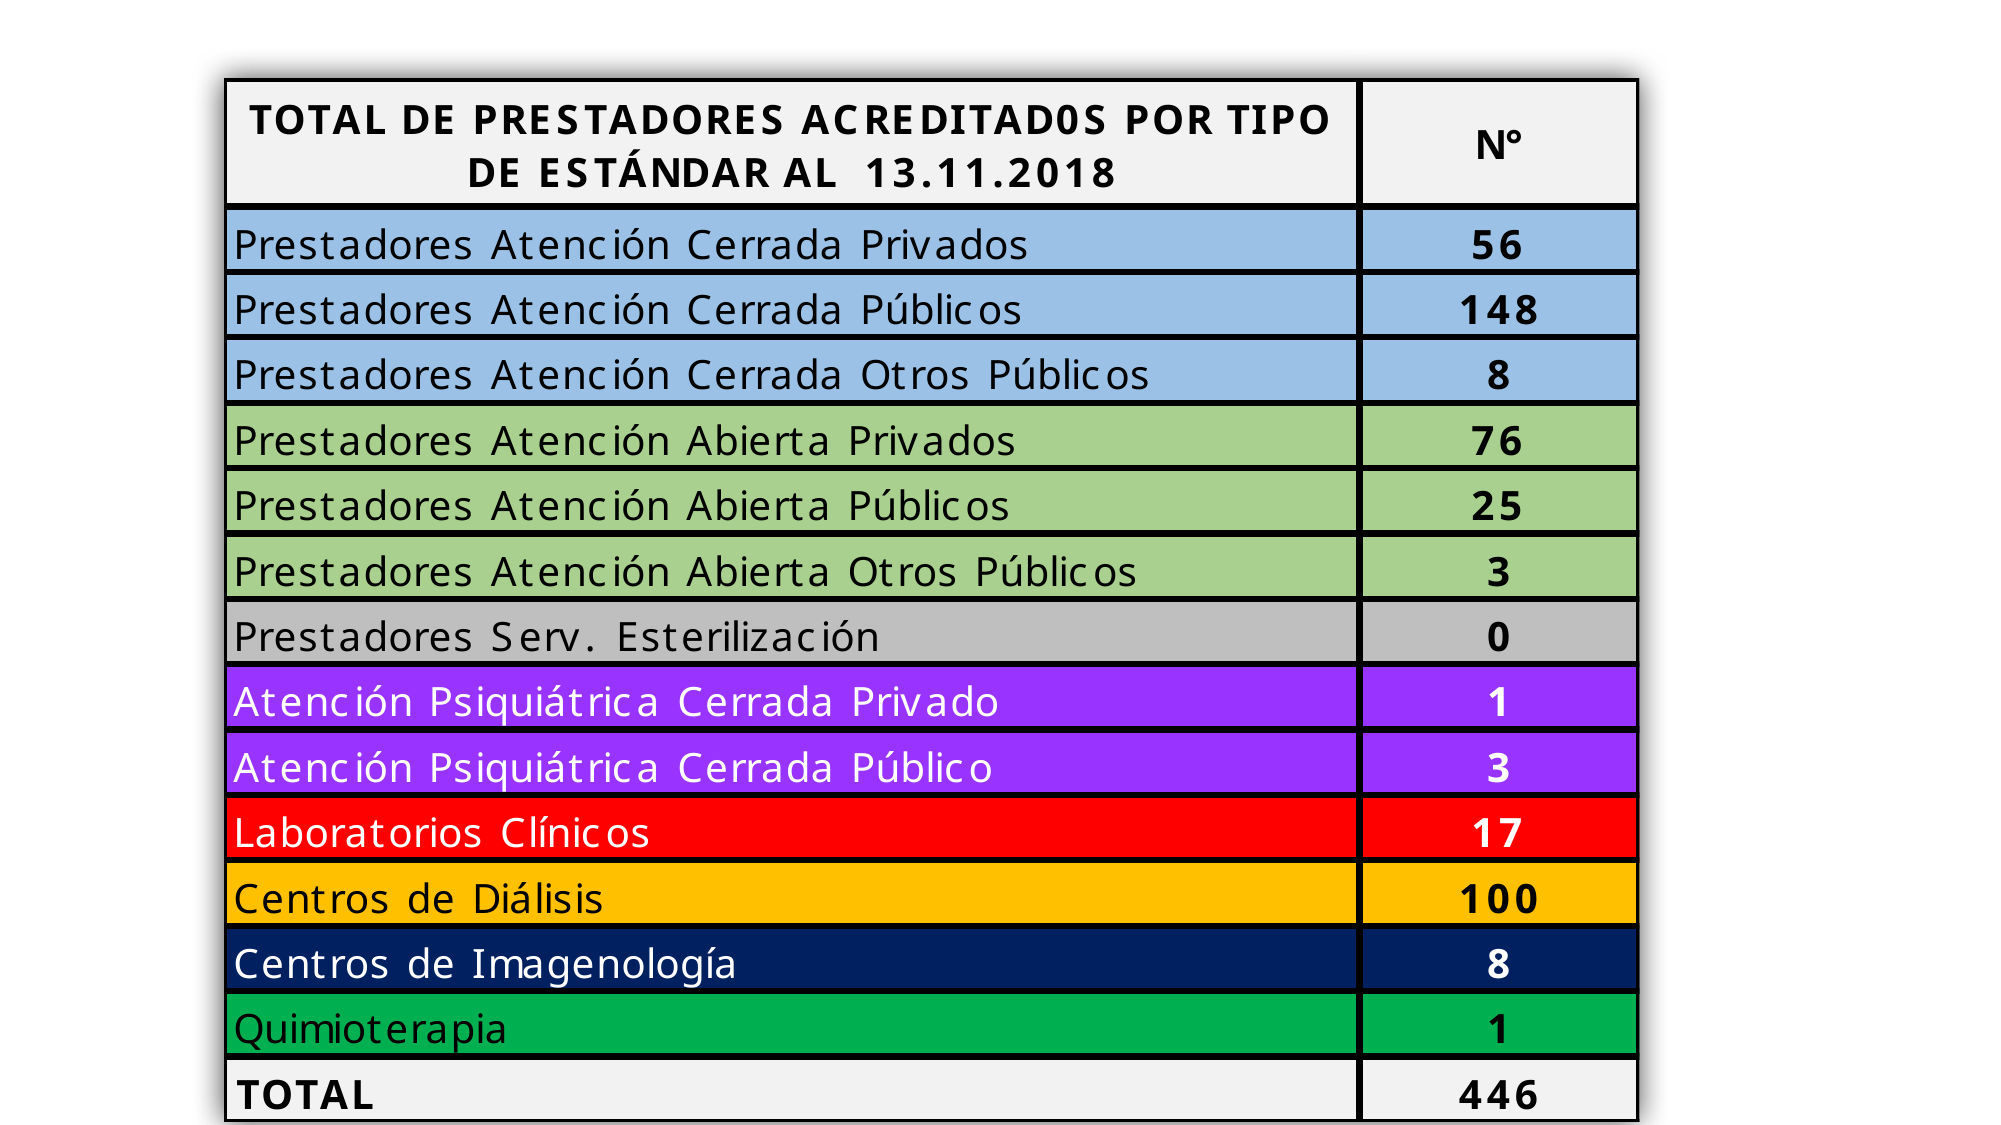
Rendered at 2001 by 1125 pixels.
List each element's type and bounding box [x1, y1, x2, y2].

picture [223, 78, 1643, 1125]
